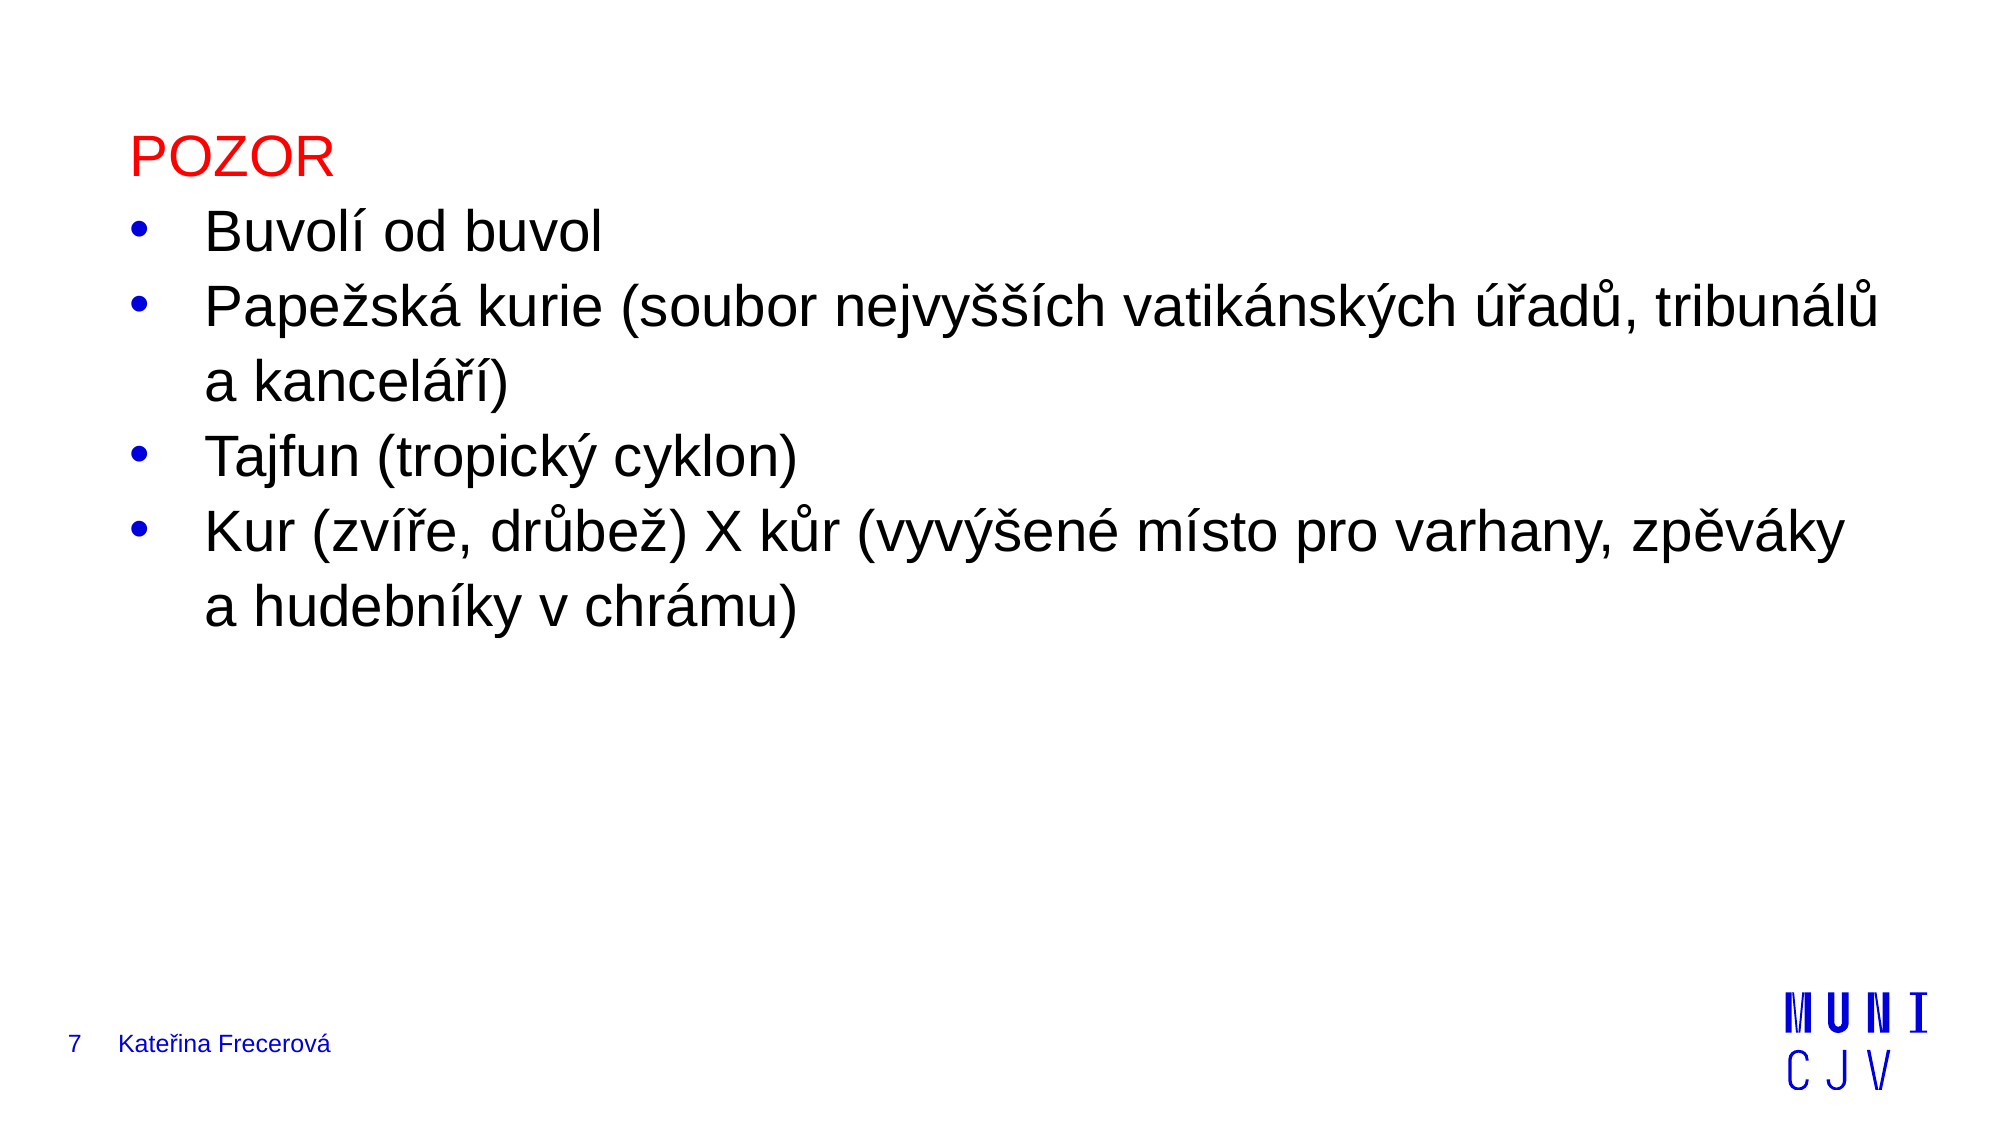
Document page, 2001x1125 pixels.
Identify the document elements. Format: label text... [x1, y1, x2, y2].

slide_number 7 [67, 1021, 110, 1063]
list POZOR Buvolí od buvol Papežská kurie (soubor nejvyšších vatikánských úřadů, tribunálů a kanceláří) Tajfun (tropický cyklon) Kur (zvíře, drůbež) X kůr (vyvýšené místo pro varhany, zpěváky a hudebníky v chrámu) [118, 113, 1883, 957]
footer Kateřina Frecerová [118, 1021, 1418, 1063]
